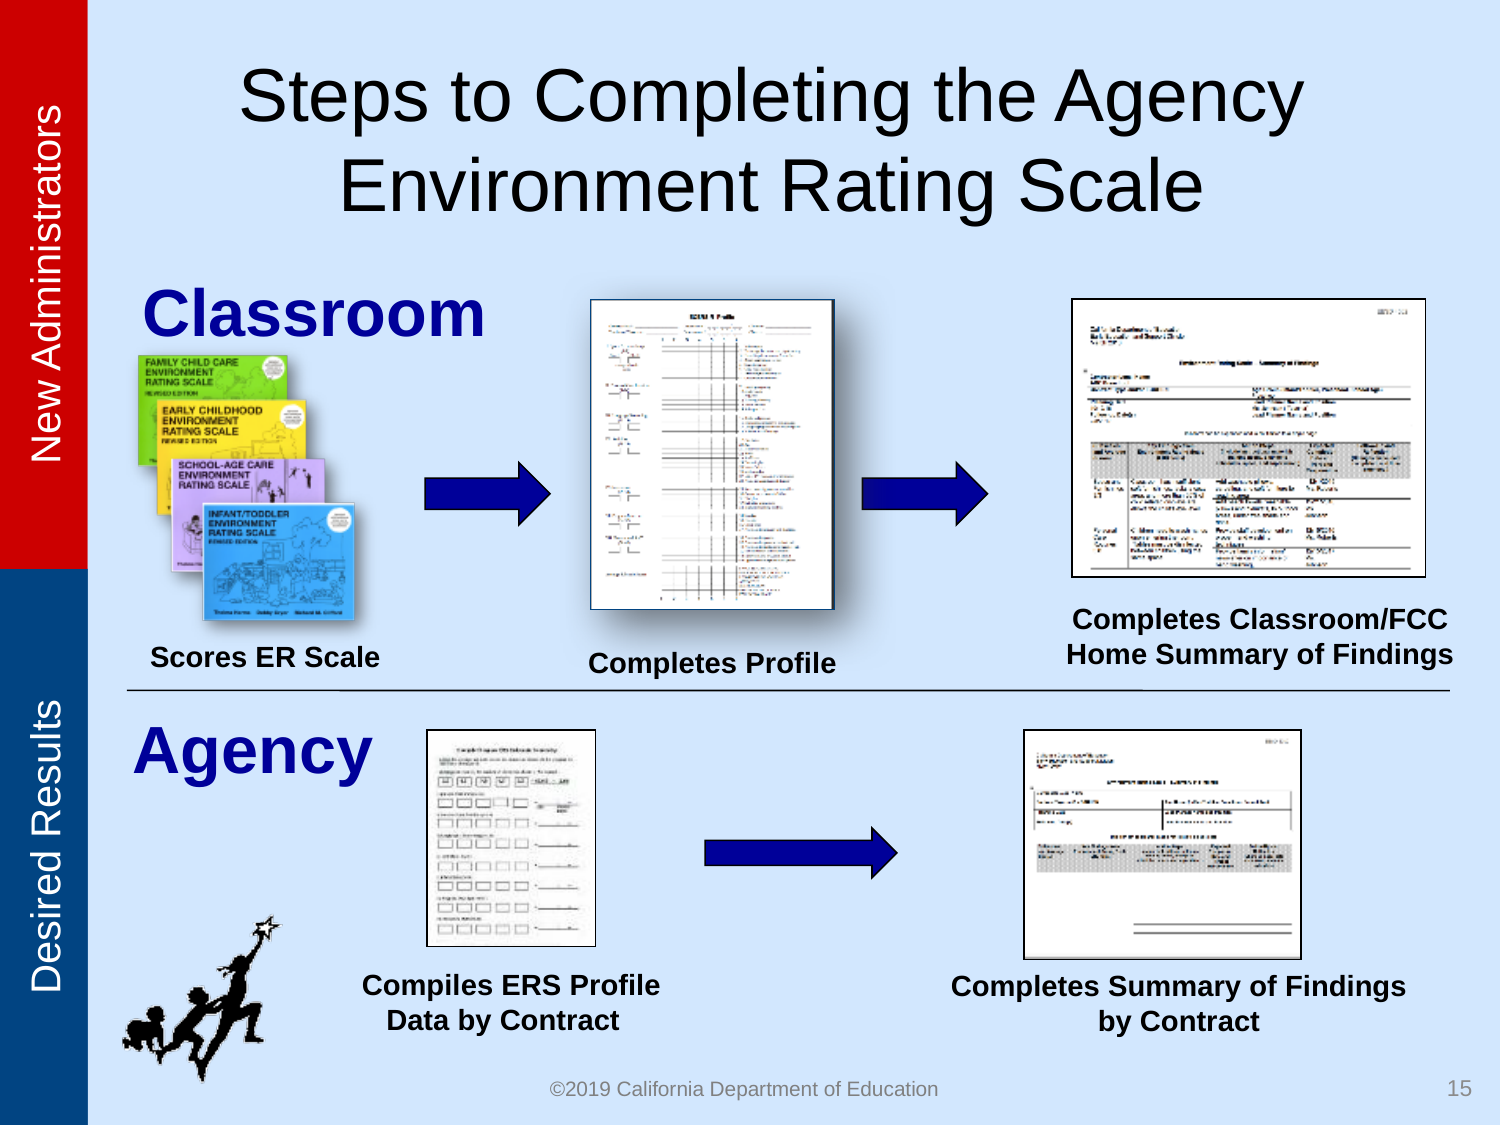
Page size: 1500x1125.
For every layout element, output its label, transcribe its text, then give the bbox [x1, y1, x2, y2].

picture [427, 730, 596, 947]
text_box Completes Classroom/FCC Home Summary of Findings [1045, 592, 1475, 678]
picture [1072, 299, 1425, 577]
text_box [705, 828, 897, 878]
picture [1024, 730, 1301, 960]
picture [126, 343, 380, 646]
text_box [885, 462, 988, 525]
text_box Completes Profile [549, 637, 875, 688]
text_box [425, 462, 551, 525]
slide_number 15 [1228, 1057, 1488, 1118]
text_box Agency [115, 699, 391, 794]
text_box Compiles ERS Profile Data by Contract [317, 958, 706, 1044]
text_box Classroom [126, 262, 502, 358]
title Steps to Completing the Agency Environment Rating Scale [131, 42, 1413, 230]
text_box Completes Summary of Findings by Contract [935, 959, 1423, 1045]
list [590, 299, 835, 610]
footer ©2019 California Department of Education [496, 1058, 1004, 1118]
text_box Scores ER Scale [102, 631, 428, 681]
